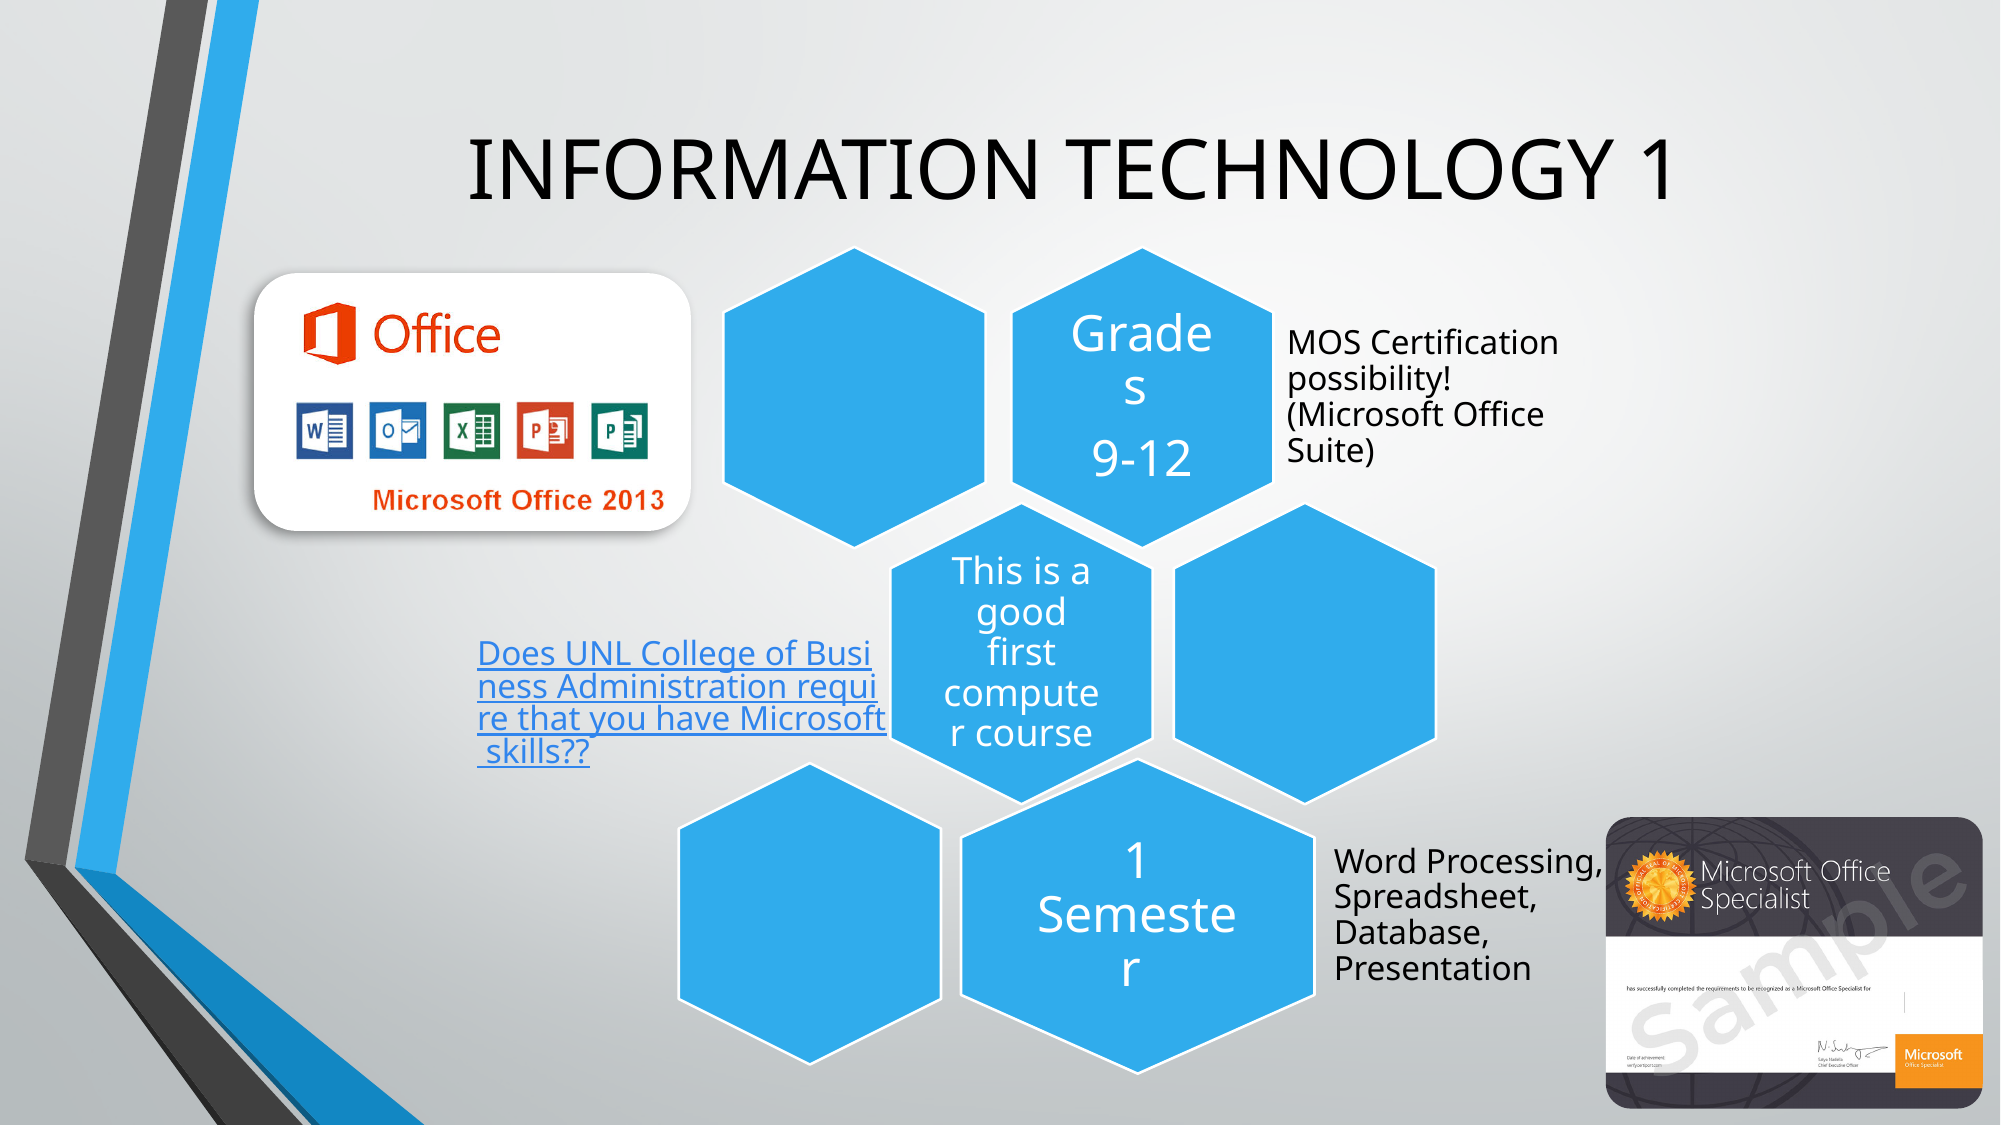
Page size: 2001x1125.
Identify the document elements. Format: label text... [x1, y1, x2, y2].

title INFORMATION TECHNOLOGY 1 [254, 58, 1898, 246]
picture [253, 272, 692, 532]
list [243, 246, 1898, 1075]
picture [1605, 816, 1983, 1109]
